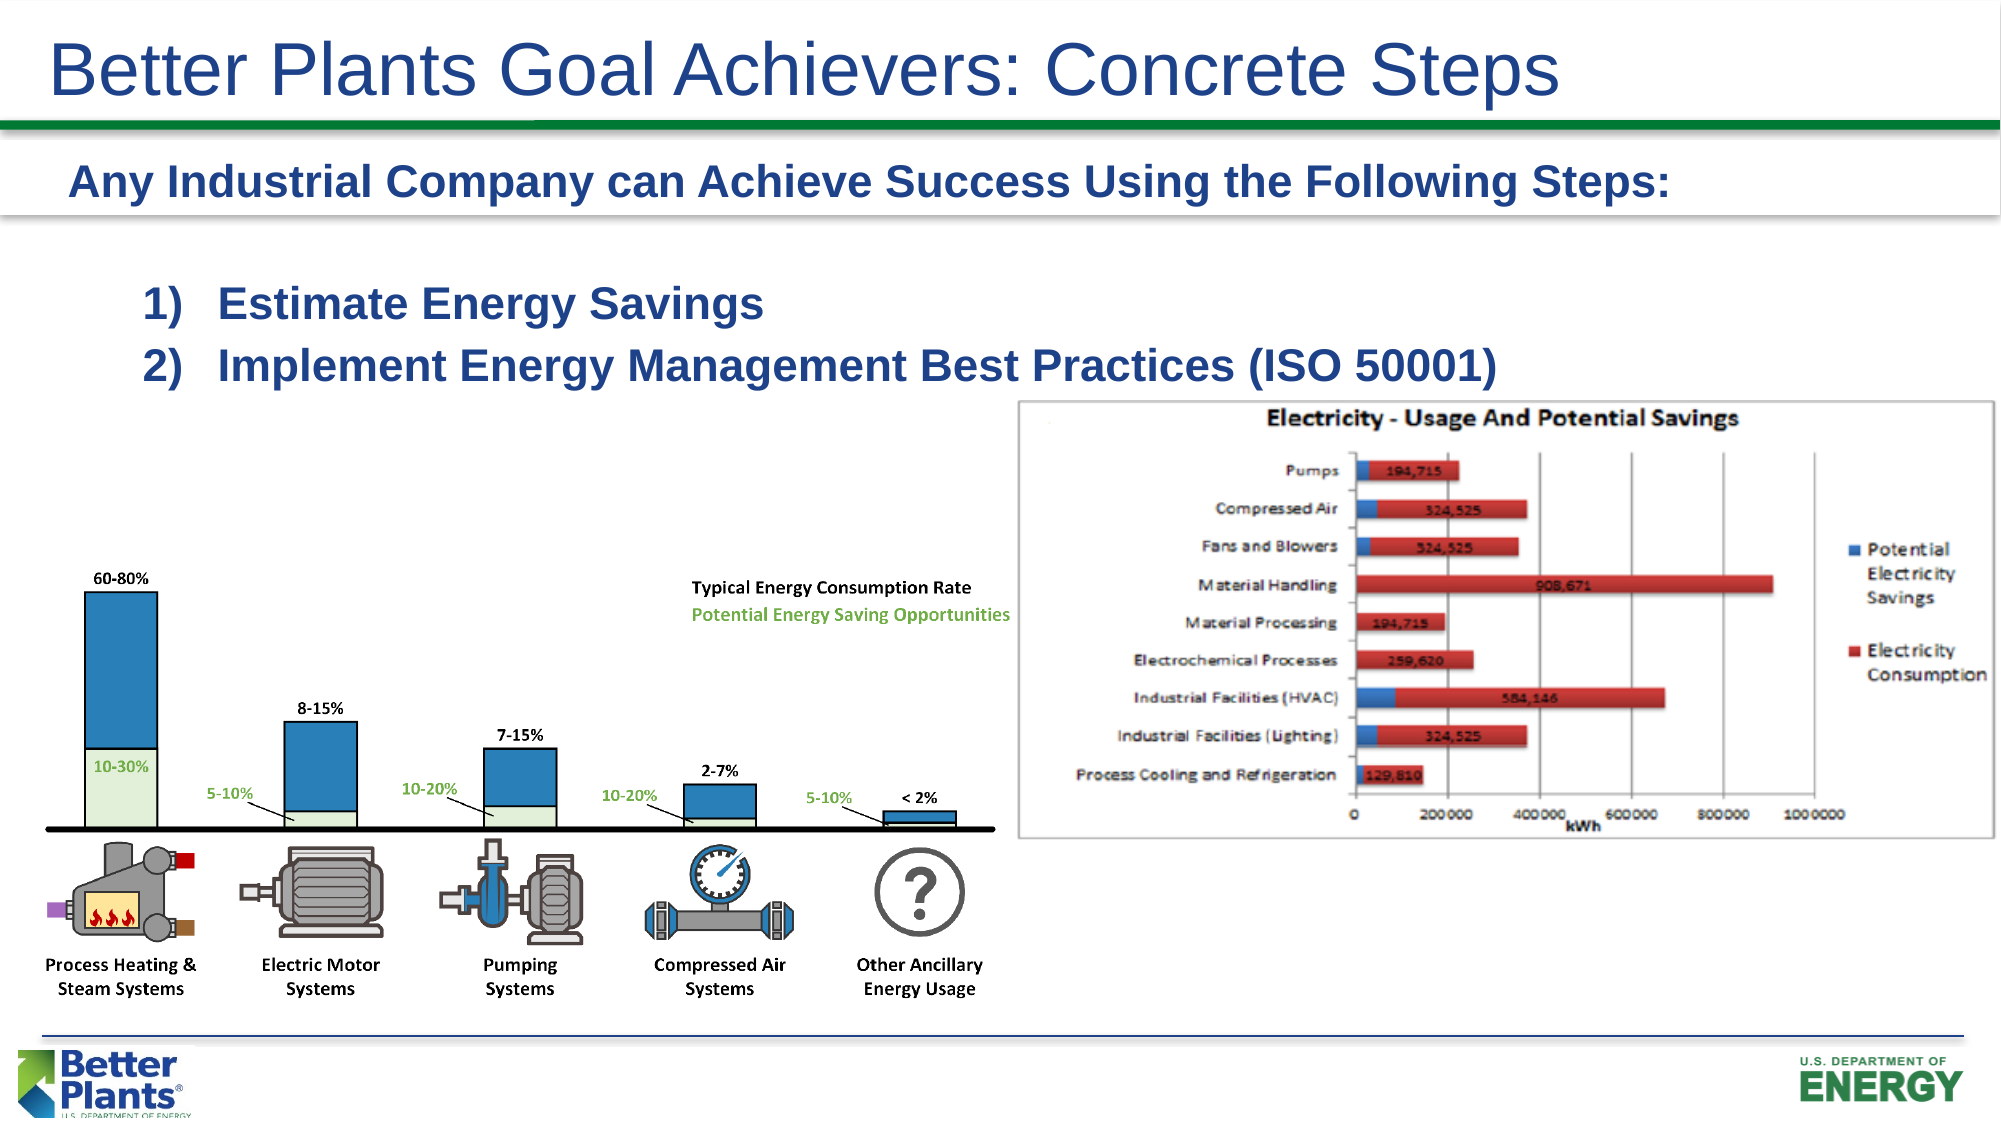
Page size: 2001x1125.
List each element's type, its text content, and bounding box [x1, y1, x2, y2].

picture [18, 1050, 191, 1118]
picture [1798, 1051, 1964, 1108]
picture [11, 400, 2000, 1010]
text_box Any Industrial Company can Achieve Success Using the Following Steps: Estimate Energy Savings Implement Energy Management Best Practices (ISO 50001) [52, 144, 1826, 398]
text_box Better Plants Goal Achievers: Concrete Steps [33, 16, 1925, 116]
